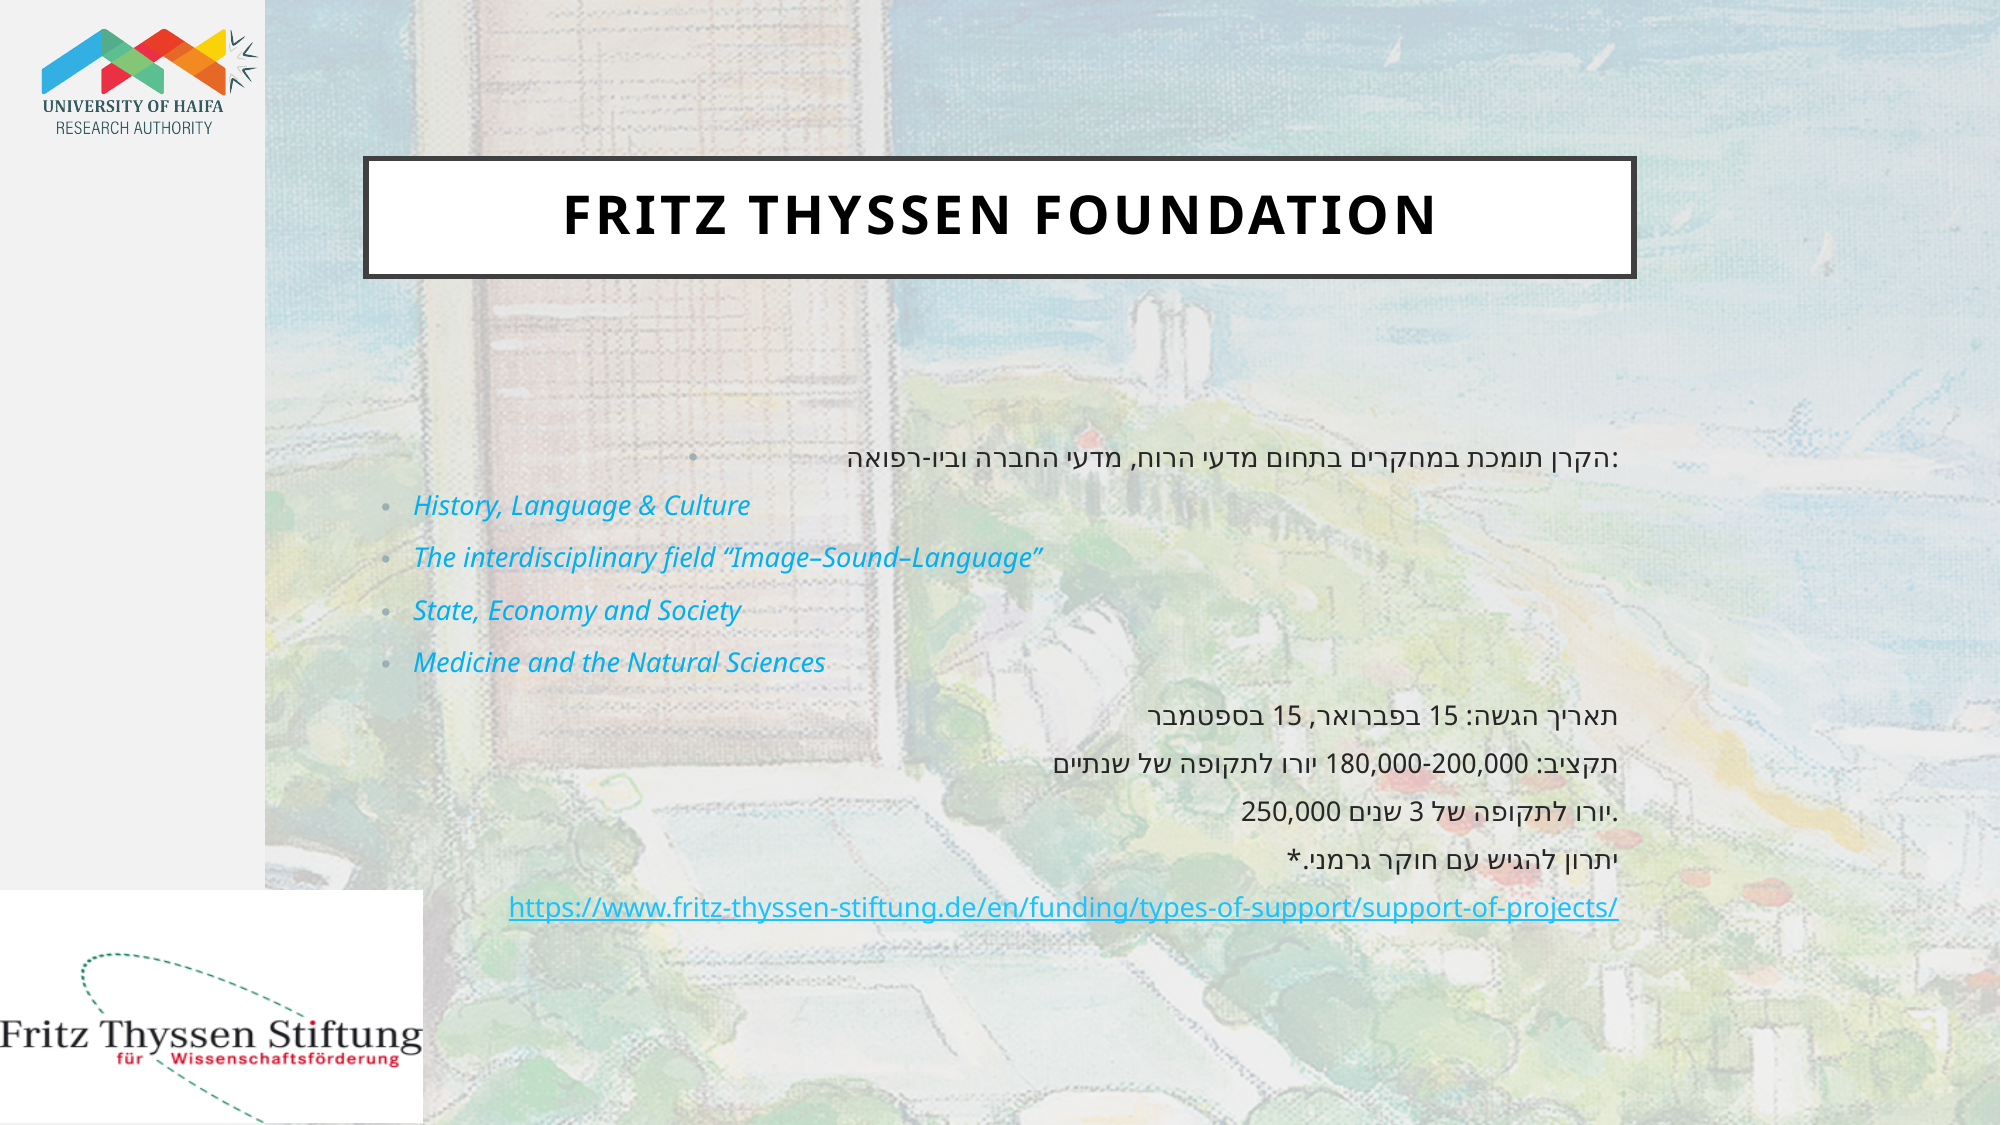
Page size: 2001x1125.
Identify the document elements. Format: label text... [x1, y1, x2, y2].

title Fritz Thyssen Foundation [363, 156, 1637, 279]
list הקרן תומכת במחקרים בתחום מדעי הרוח, מדעי החברה וביו-רפואה: History, Language & Culture The interdisciplinary field “Image–Sound–Language” State, Economy and Society Medicine and the Natural Sciences תאריך הגשה: 15 בפברואר, 15 בספטמבר תקציב: 180,000-200,000 יורו לתקופה של שנתיים 250,000 יורו לתקופה של 3 שנים. יתרון להגיש עם חוקר גרמני.* https://www.fritz-thyssen-stiftung.de/en/funding/types-of-support/support-of-projects/ [366, 432, 1634, 942]
picture [0, 27, 275, 141]
picture [0, 890, 423, 1123]
